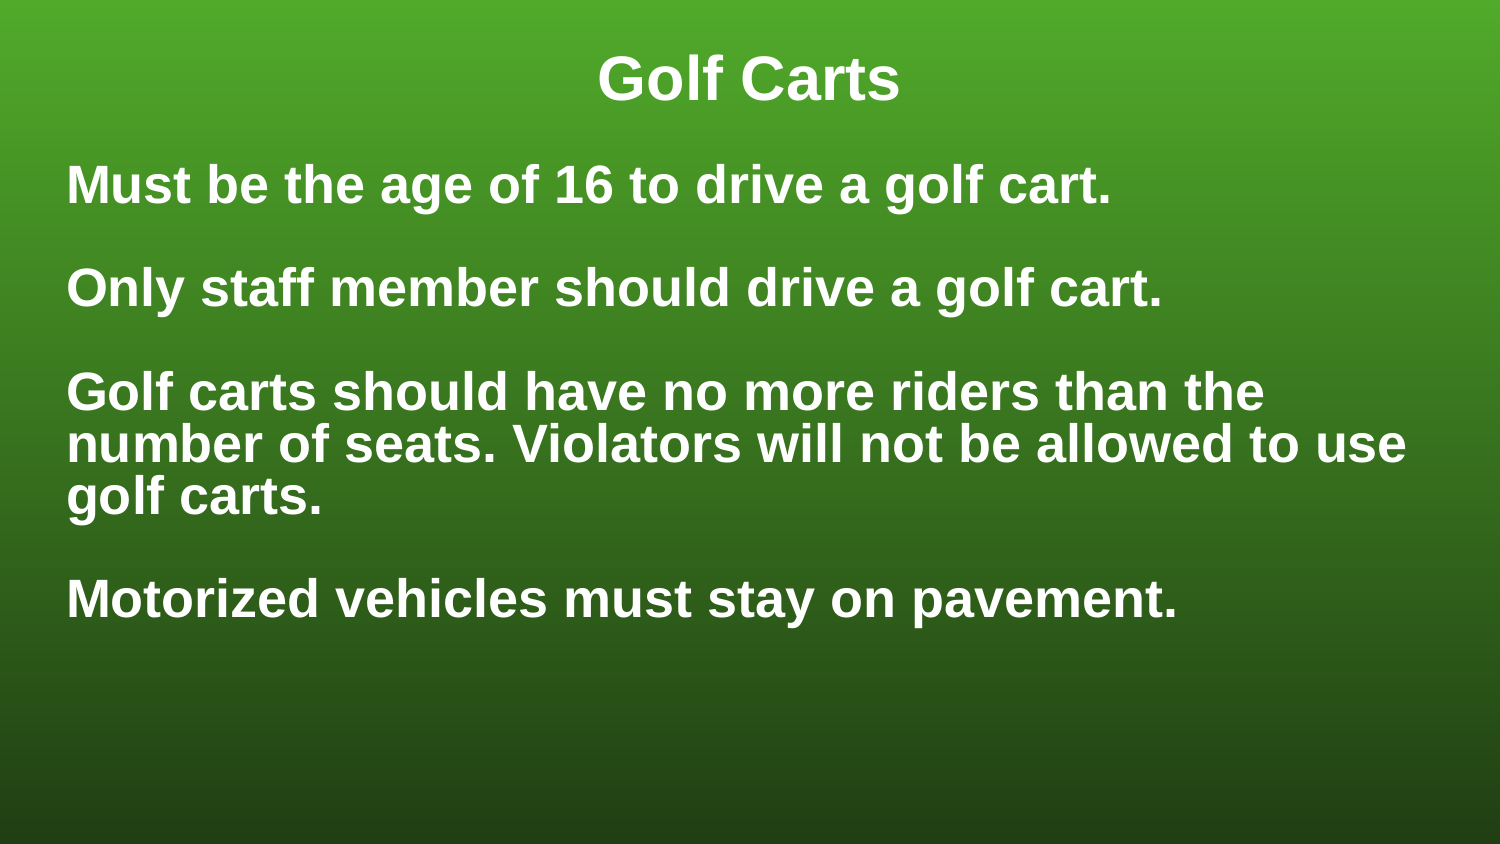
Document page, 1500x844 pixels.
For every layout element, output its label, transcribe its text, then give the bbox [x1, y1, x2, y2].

list Must be the age of 16 to drive a golf cart. Only staff member should drive a golf cart. Golf carts should have no more riders than the number of seats. Violators will not be allowed to use golf carts. Motorized vehicles must stay on pavement. [51, 146, 1449, 750]
title Golf Carts [51, 22, 1449, 117]
